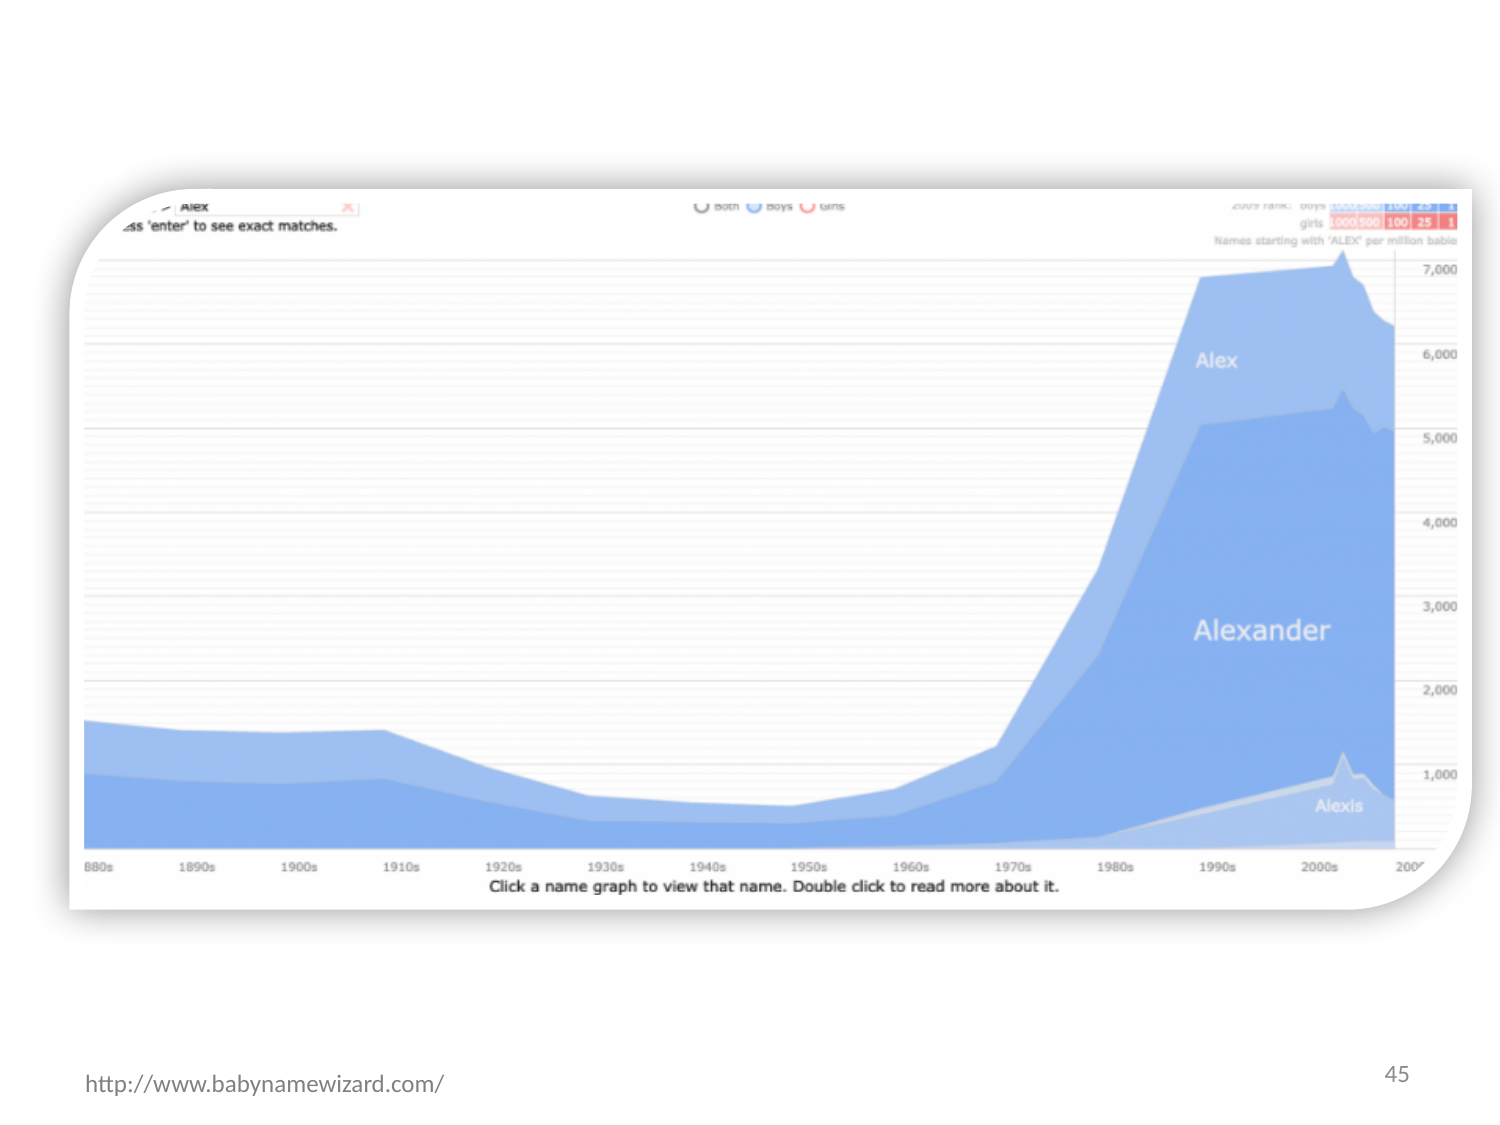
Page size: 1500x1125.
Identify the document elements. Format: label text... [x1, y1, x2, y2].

slide_number 45 [1074, 1042, 1425, 1103]
text_box http://www.babynamewizard.com/ [70, 1060, 460, 1106]
picture [76, 196, 1465, 903]
